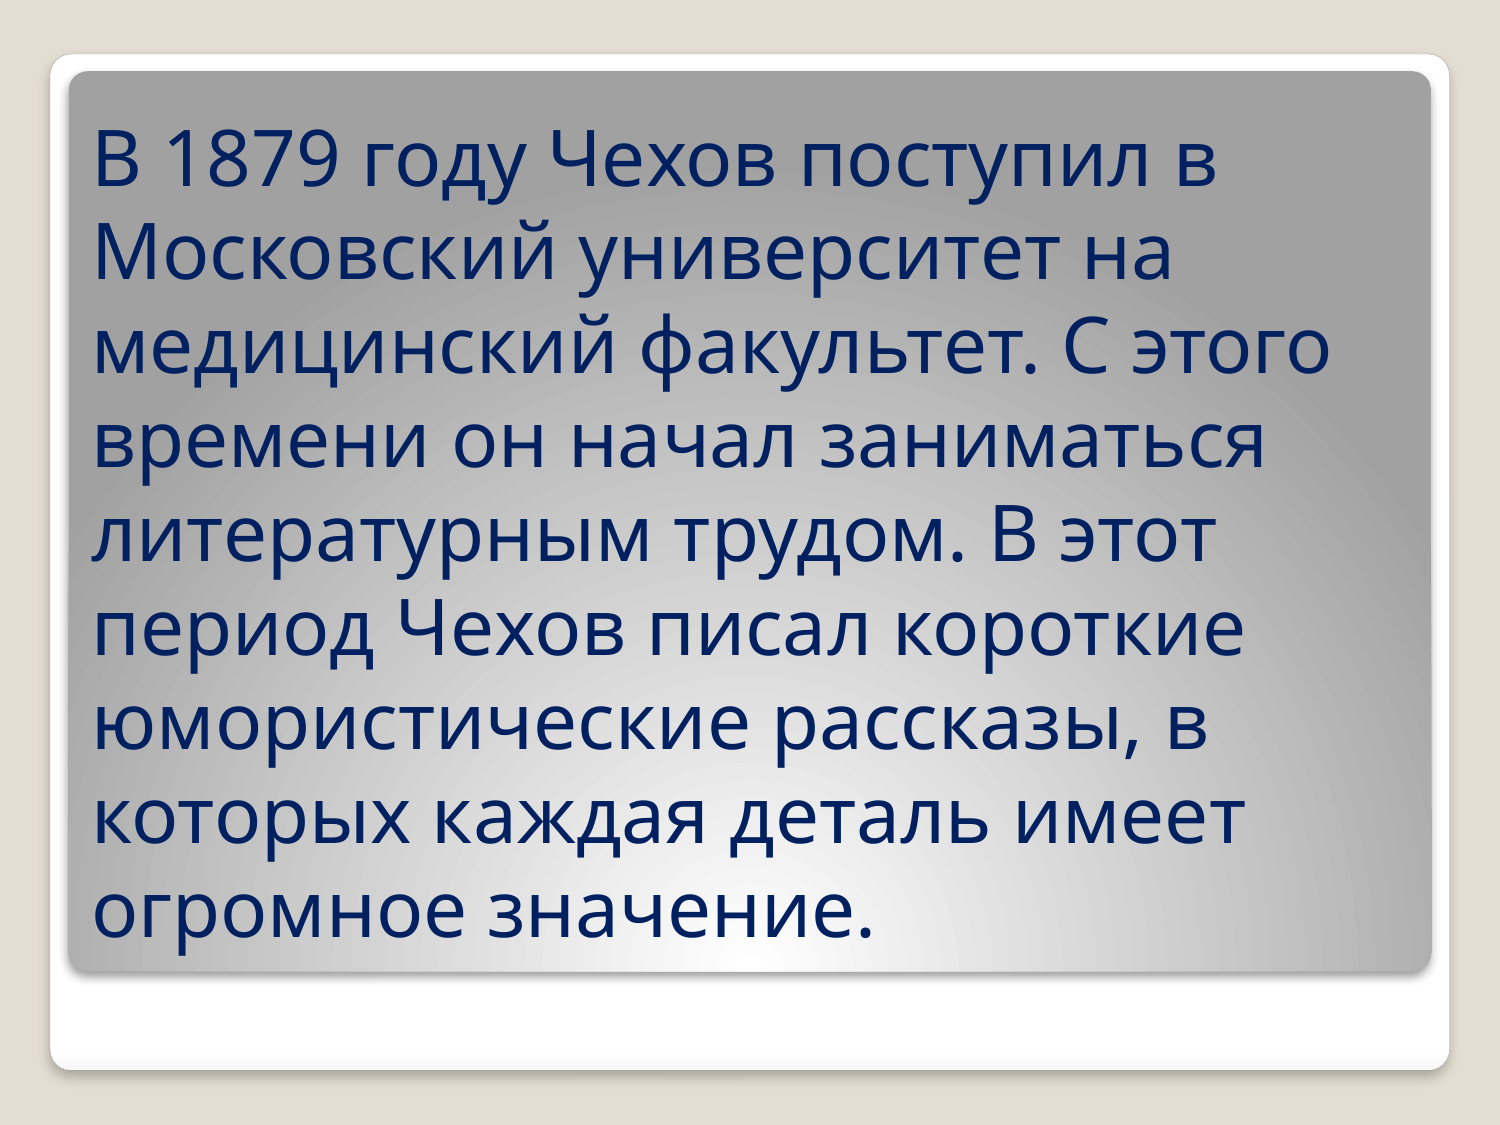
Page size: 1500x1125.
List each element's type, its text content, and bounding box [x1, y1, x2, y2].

title В 1879 году Чехов поступил в Московский университет на медицинский факультет. С этого времени он начал заниматься литературным трудом. В этот период Чехов писал короткие юмористические рассказы, в которых каждая деталь имеет огромное значение. [76, 90, 1427, 1055]
